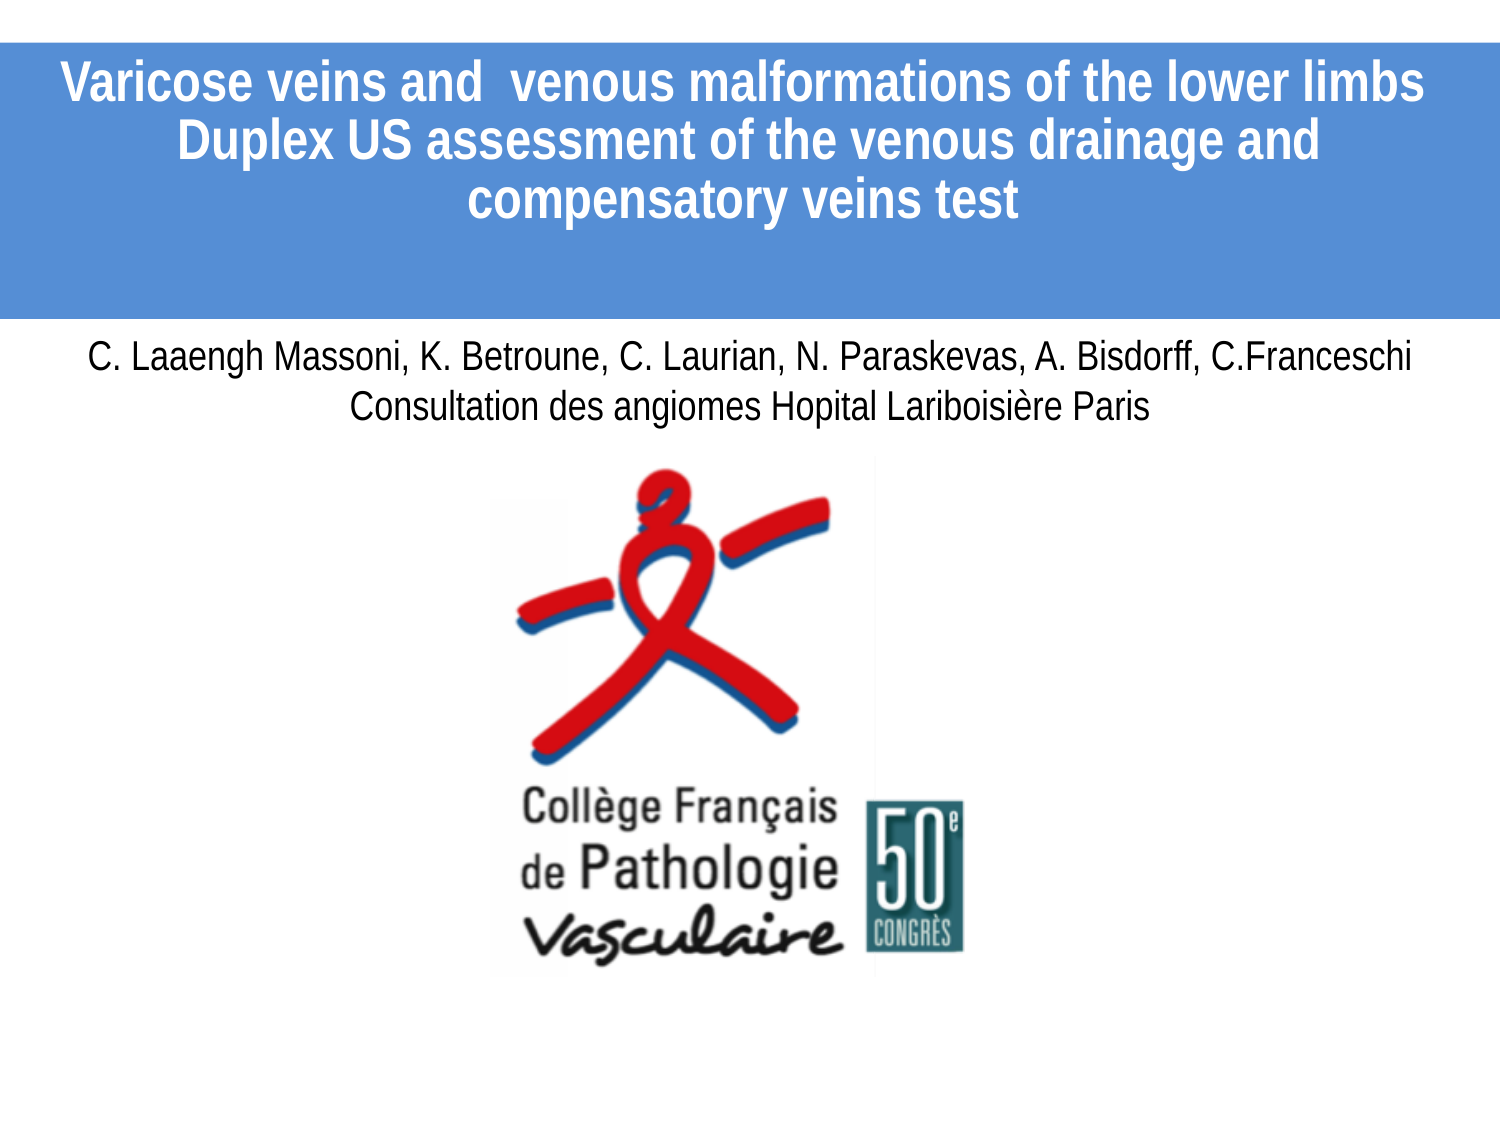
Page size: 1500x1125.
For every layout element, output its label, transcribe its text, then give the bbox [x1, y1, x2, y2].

picture [489, 455, 975, 977]
text_box C. Laaengh Massoni, K. Betroune, C. Laurian, N. Paraskevas, A. Bisdorff, C.Franceschi Consultation des angiomes Hopital Lariboisière Paris [0, 321, 1500, 437]
text_box Varicose veins and venous malformations of the lower limbs Duplex US assessment of the venous drainage and compensatory veins test [0, 42, 1500, 319]
